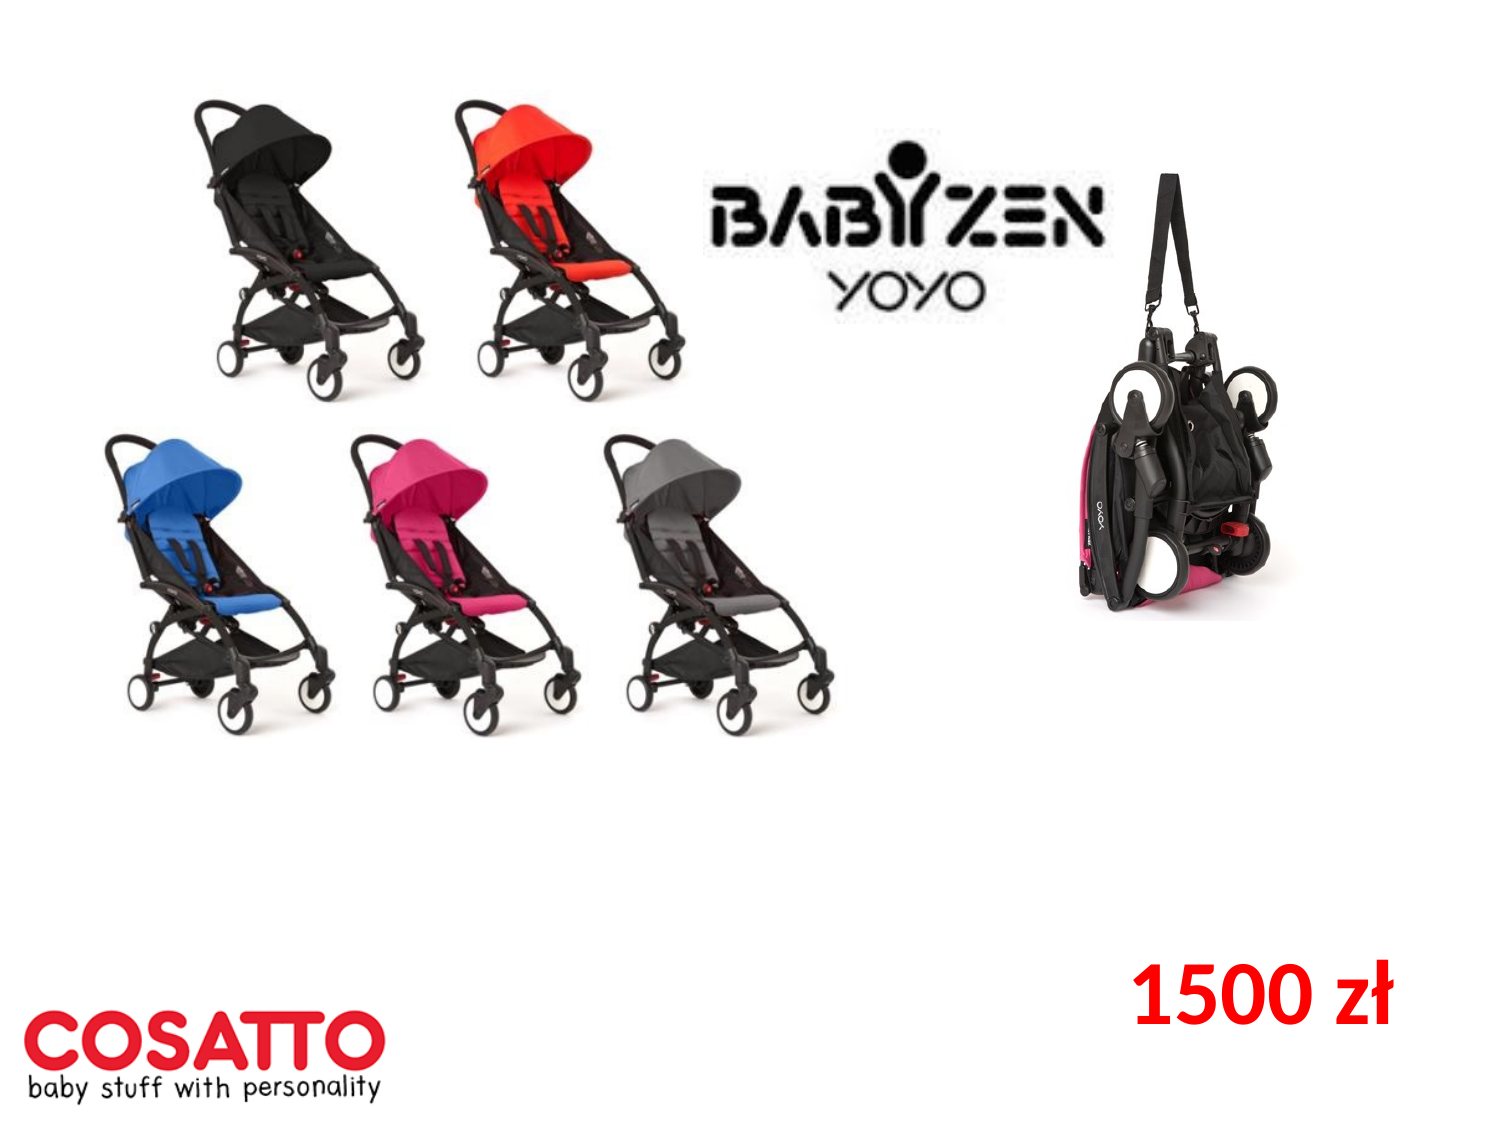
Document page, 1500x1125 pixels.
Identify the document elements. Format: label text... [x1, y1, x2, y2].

picture [23, 1007, 387, 1108]
picture [93, 70, 1407, 740]
text_box 1500 zł [1113, 925, 1442, 1051]
